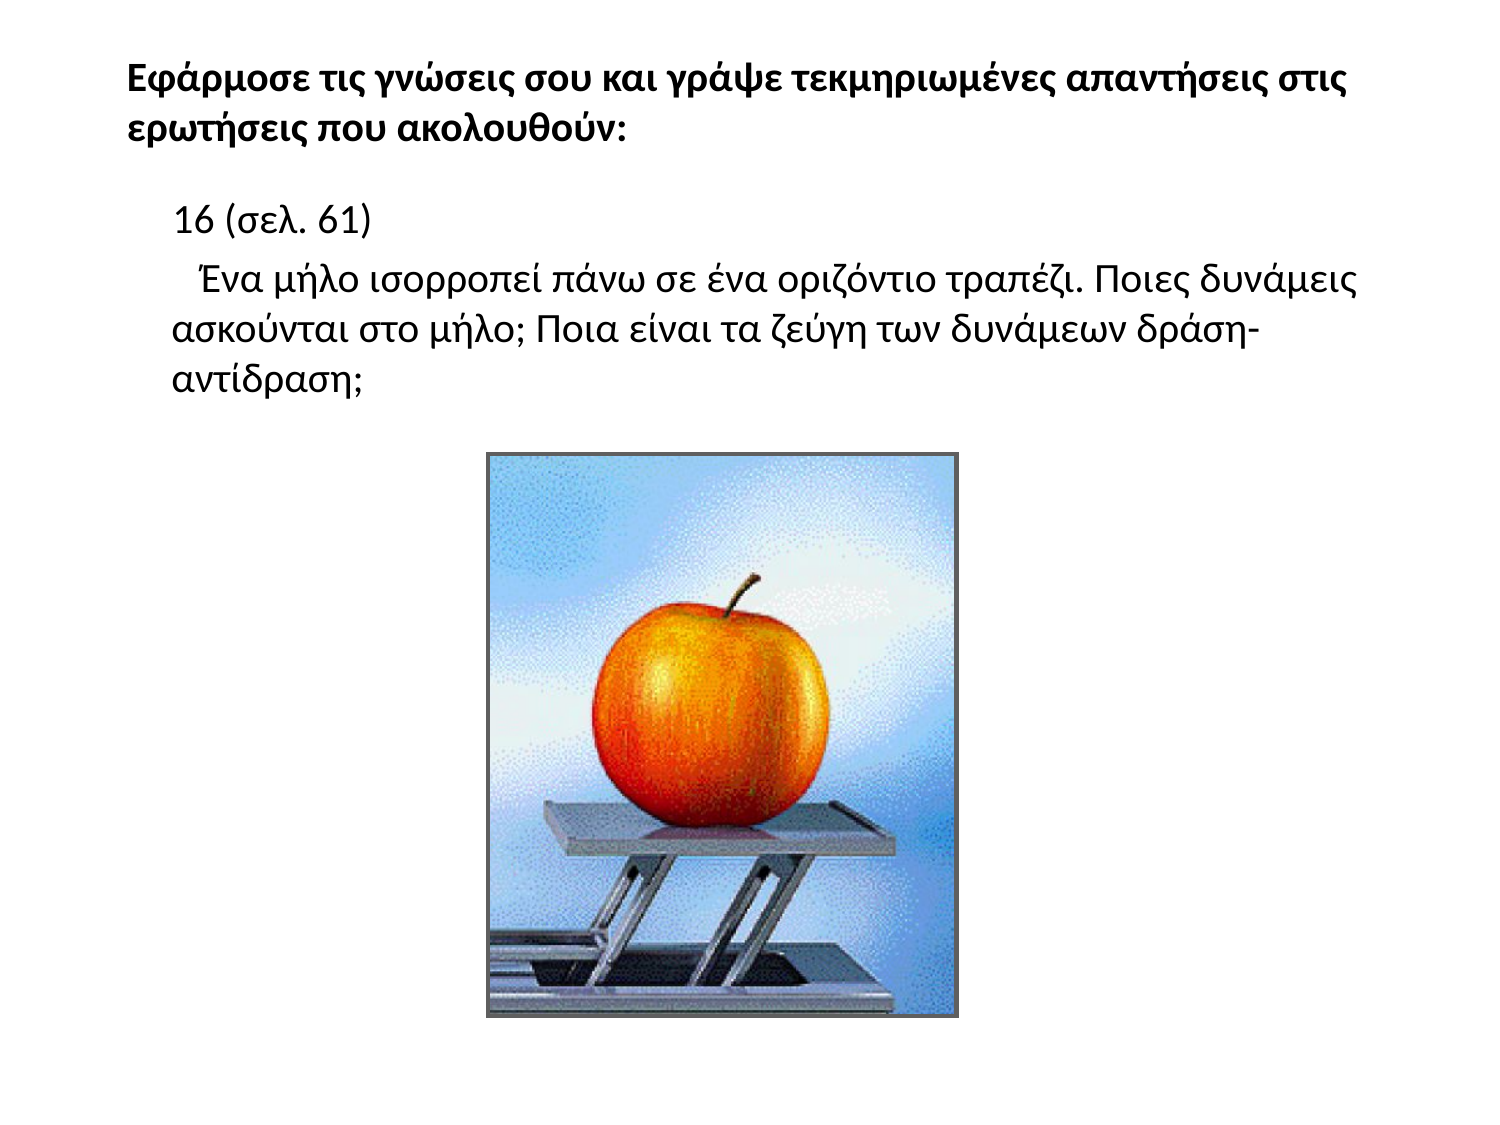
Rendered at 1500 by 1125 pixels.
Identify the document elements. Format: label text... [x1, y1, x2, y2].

text_box Εφάρμοσε τις γνώσεις σου και γράψε τεκμηριωμένες απαντήσεις στις ερωτήσεις που ακολουθούν: [112, 42, 1412, 158]
list 16 (σελ. 61) Ένα μήλο ισορροπεί πάνω σε ένα οριζόντιο τραπέζι. Ποιες δυνάμεις ασκούνται στο μήλο; Ποια είναι τα ζεύγη των δυνάμεων δράση-αντίδραση; [100, 184, 1451, 410]
picture [489, 455, 955, 1014]
